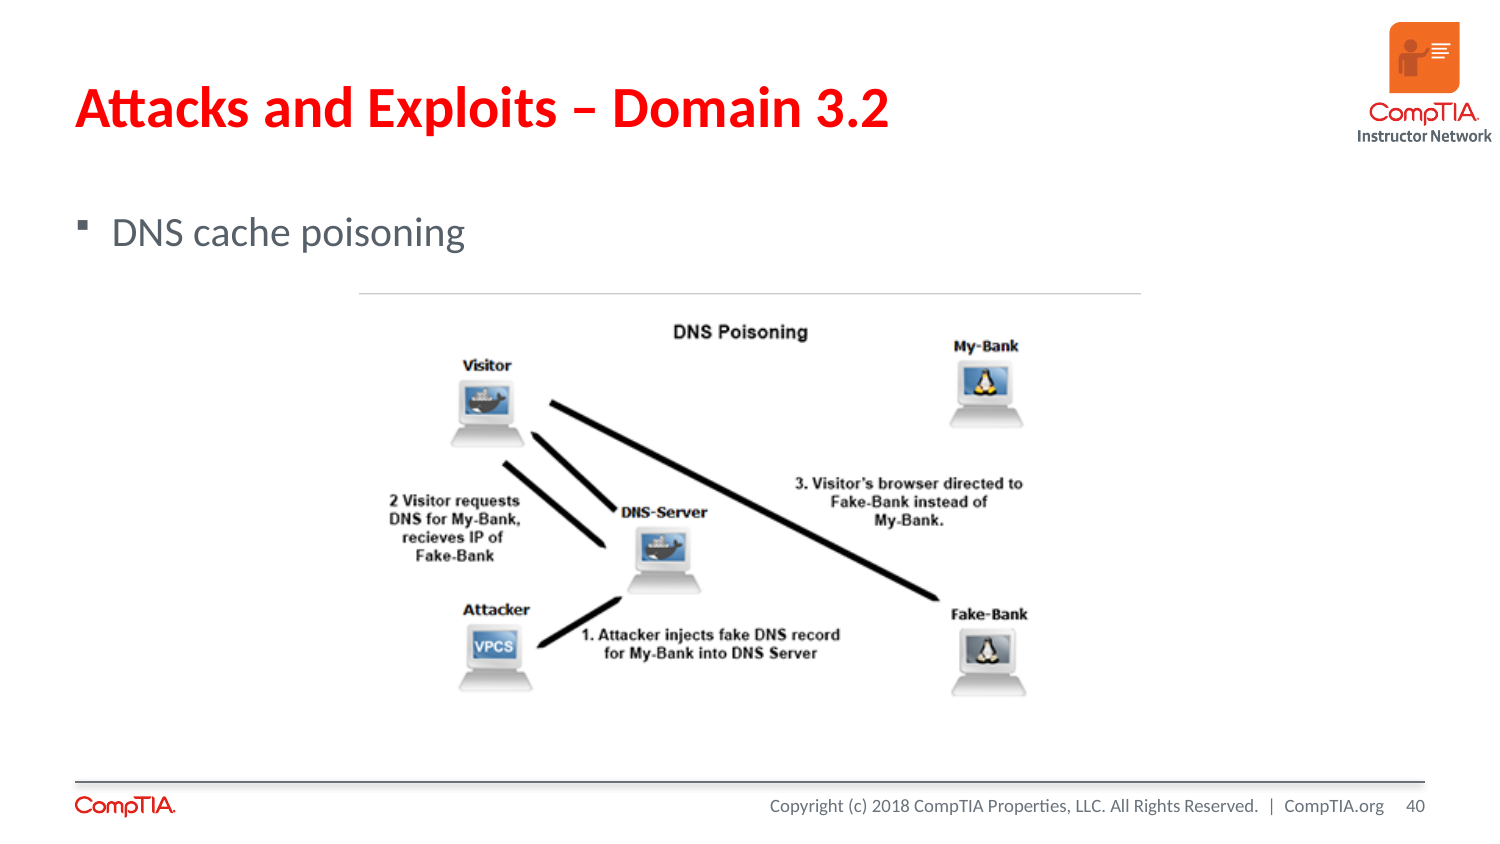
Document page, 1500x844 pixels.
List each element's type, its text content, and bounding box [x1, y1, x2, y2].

picture [359, 292, 1141, 724]
list DNS cache poisoning [75, 196, 1425, 754]
picture [1358, 22, 1492, 142]
slide_number 40 [1384, 782, 1425, 827]
title Attacks and Exploits – Domain 3.2 [75, 33, 1425, 175]
